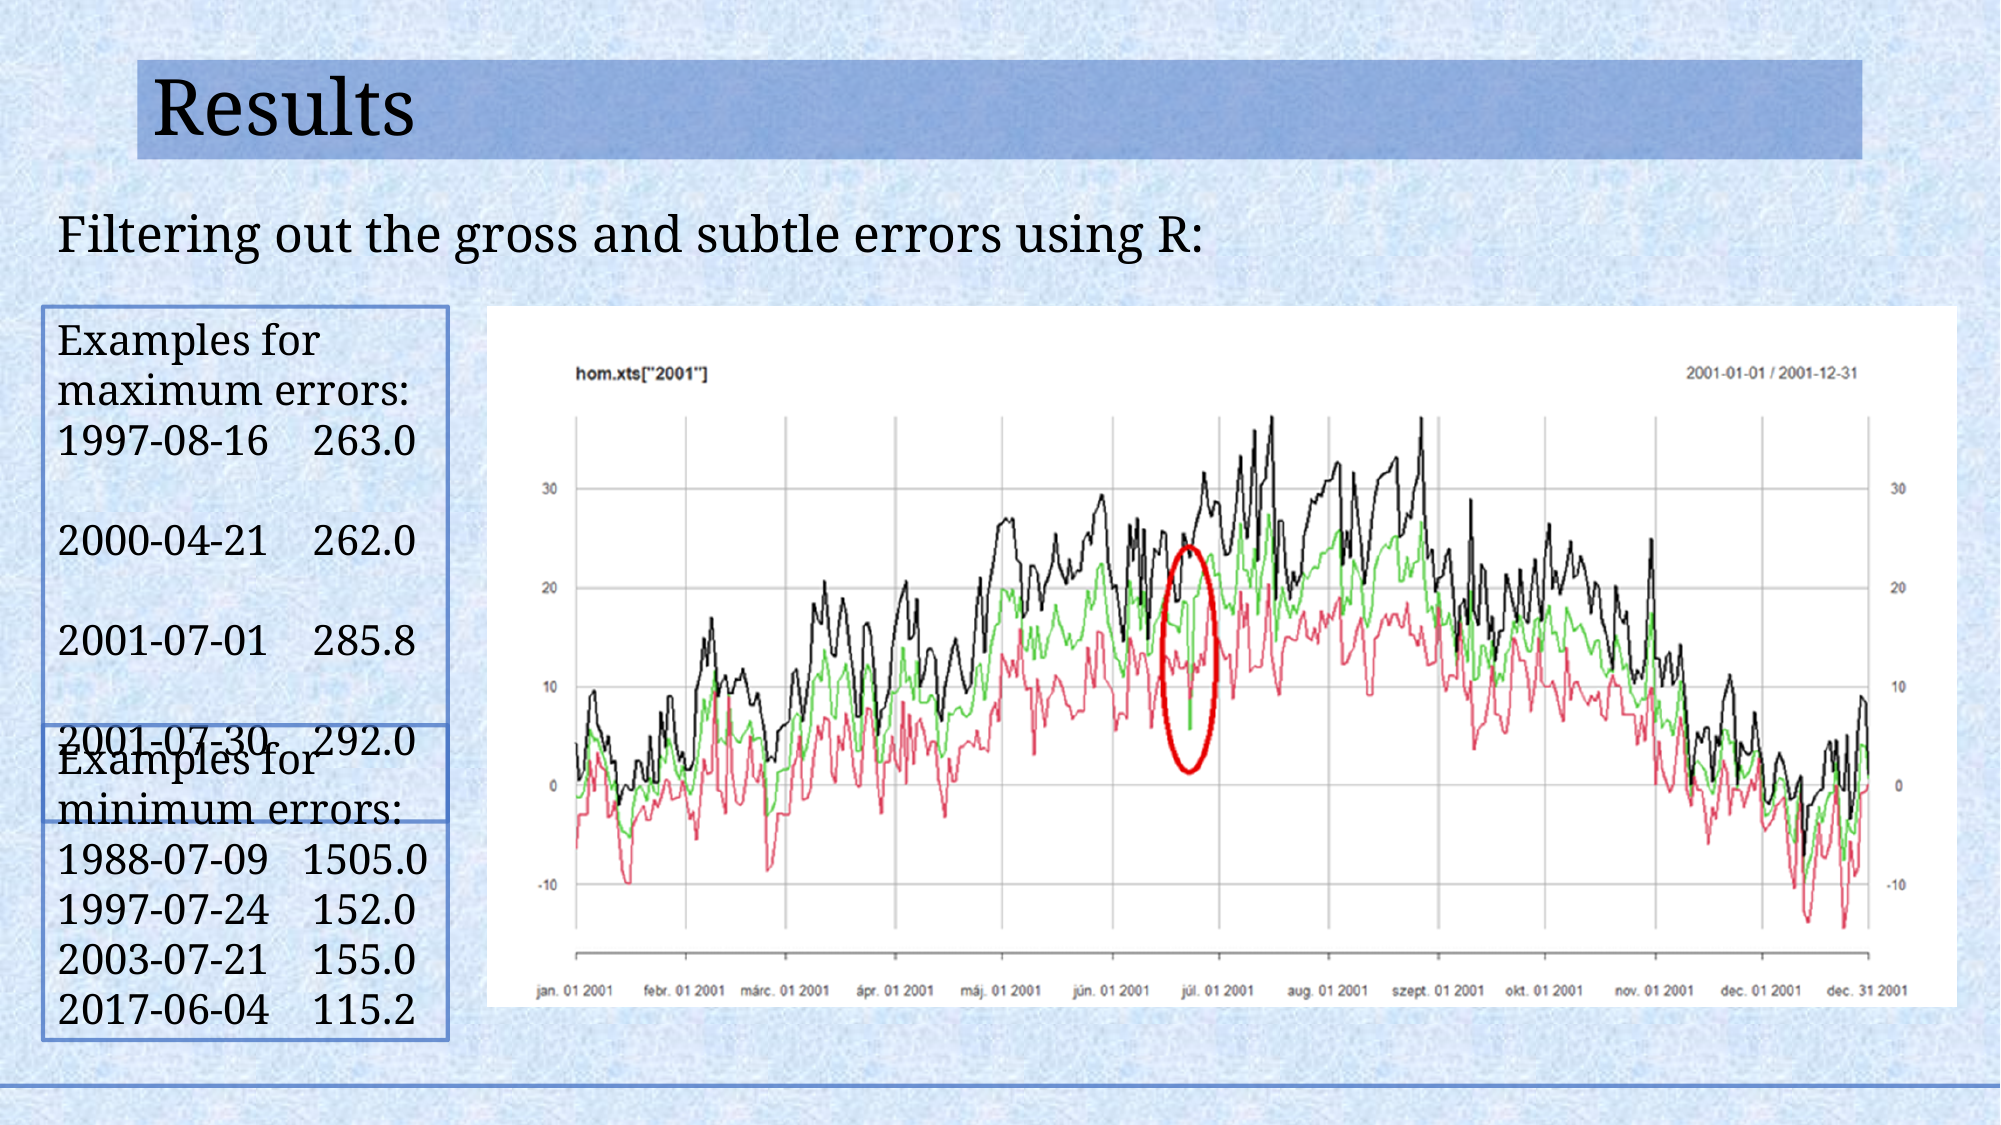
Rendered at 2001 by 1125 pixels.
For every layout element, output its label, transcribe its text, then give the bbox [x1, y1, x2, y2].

text_box Examples for maximum errors: 1997-08-16 263.0 2000-04-21 262.0 2001-07-01 285.8 2001-07-30 292.0 [43, 306, 448, 725]
title Results [137, 59, 1863, 160]
text_box Filtering out the gross and subtle errors using R: [43, 195, 1956, 270]
picture [0, 0, 2001, 1125]
text_box Examples for minimum errors: 1988-07-09 1505.0 1997-07-24 152.0 2003-07-21 155.0 2017-06-04 115.2 [43, 725, 448, 1041]
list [486, 306, 1957, 1007]
